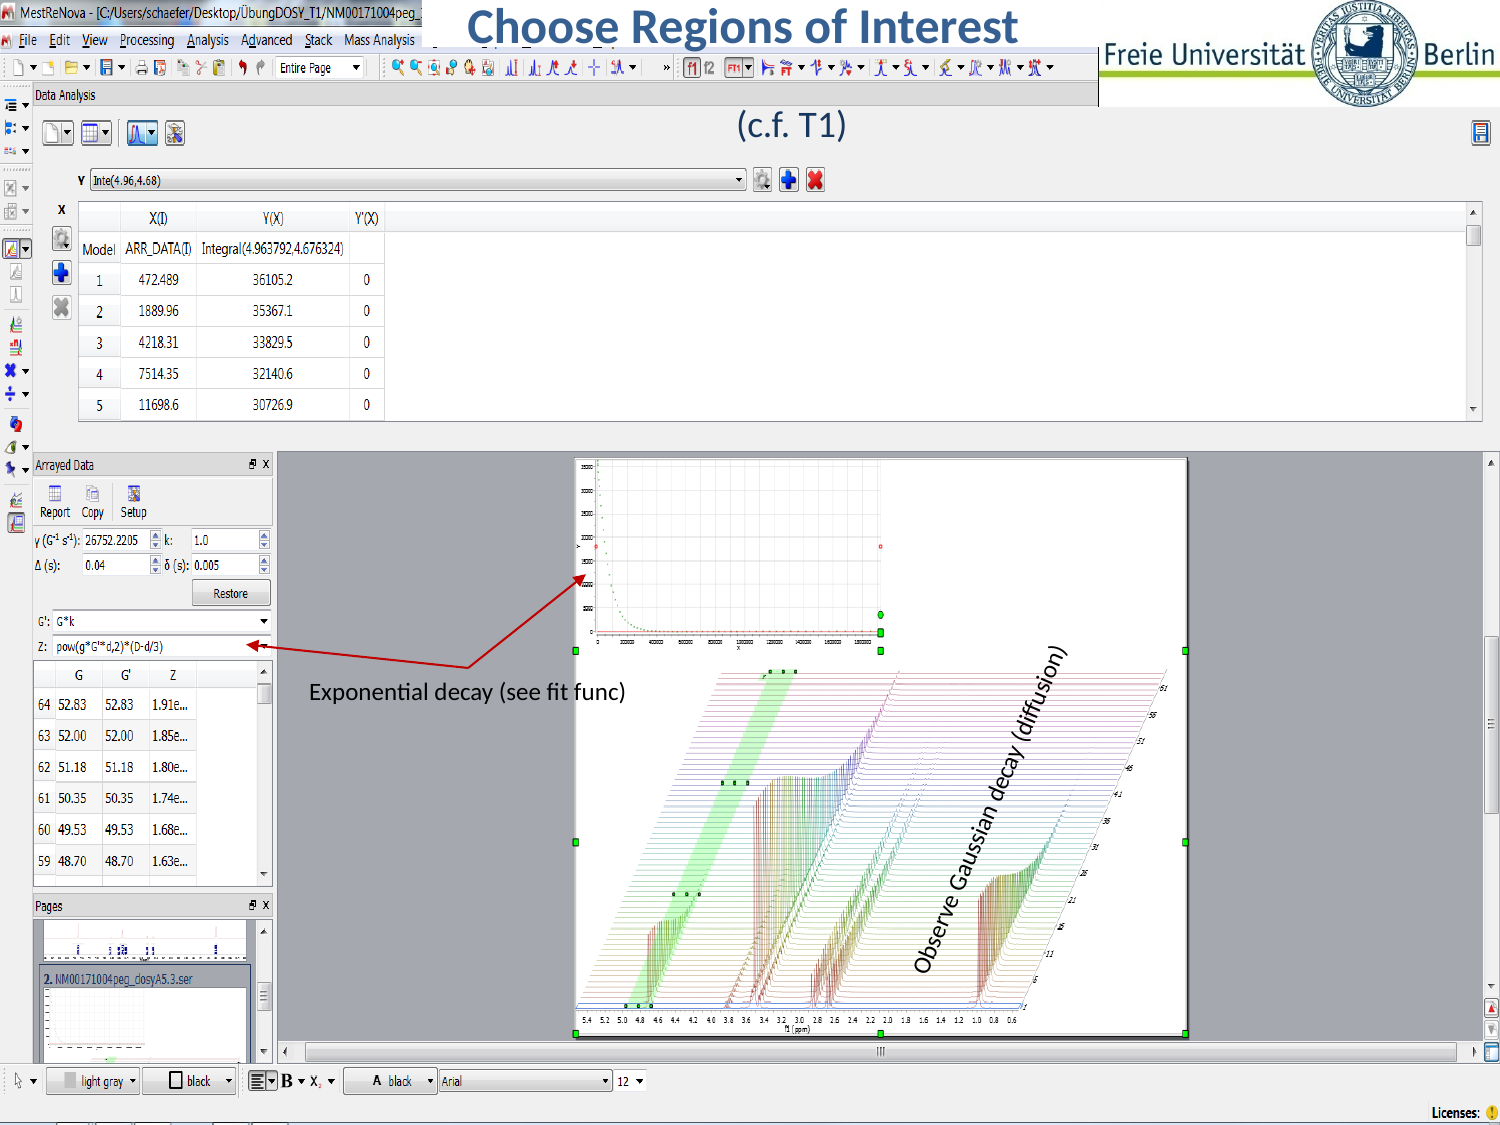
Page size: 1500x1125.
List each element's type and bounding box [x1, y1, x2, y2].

text_box [345, 544, 370, 768]
text_box [479, 561, 575, 681]
picture [0, 0, 1500, 1125]
